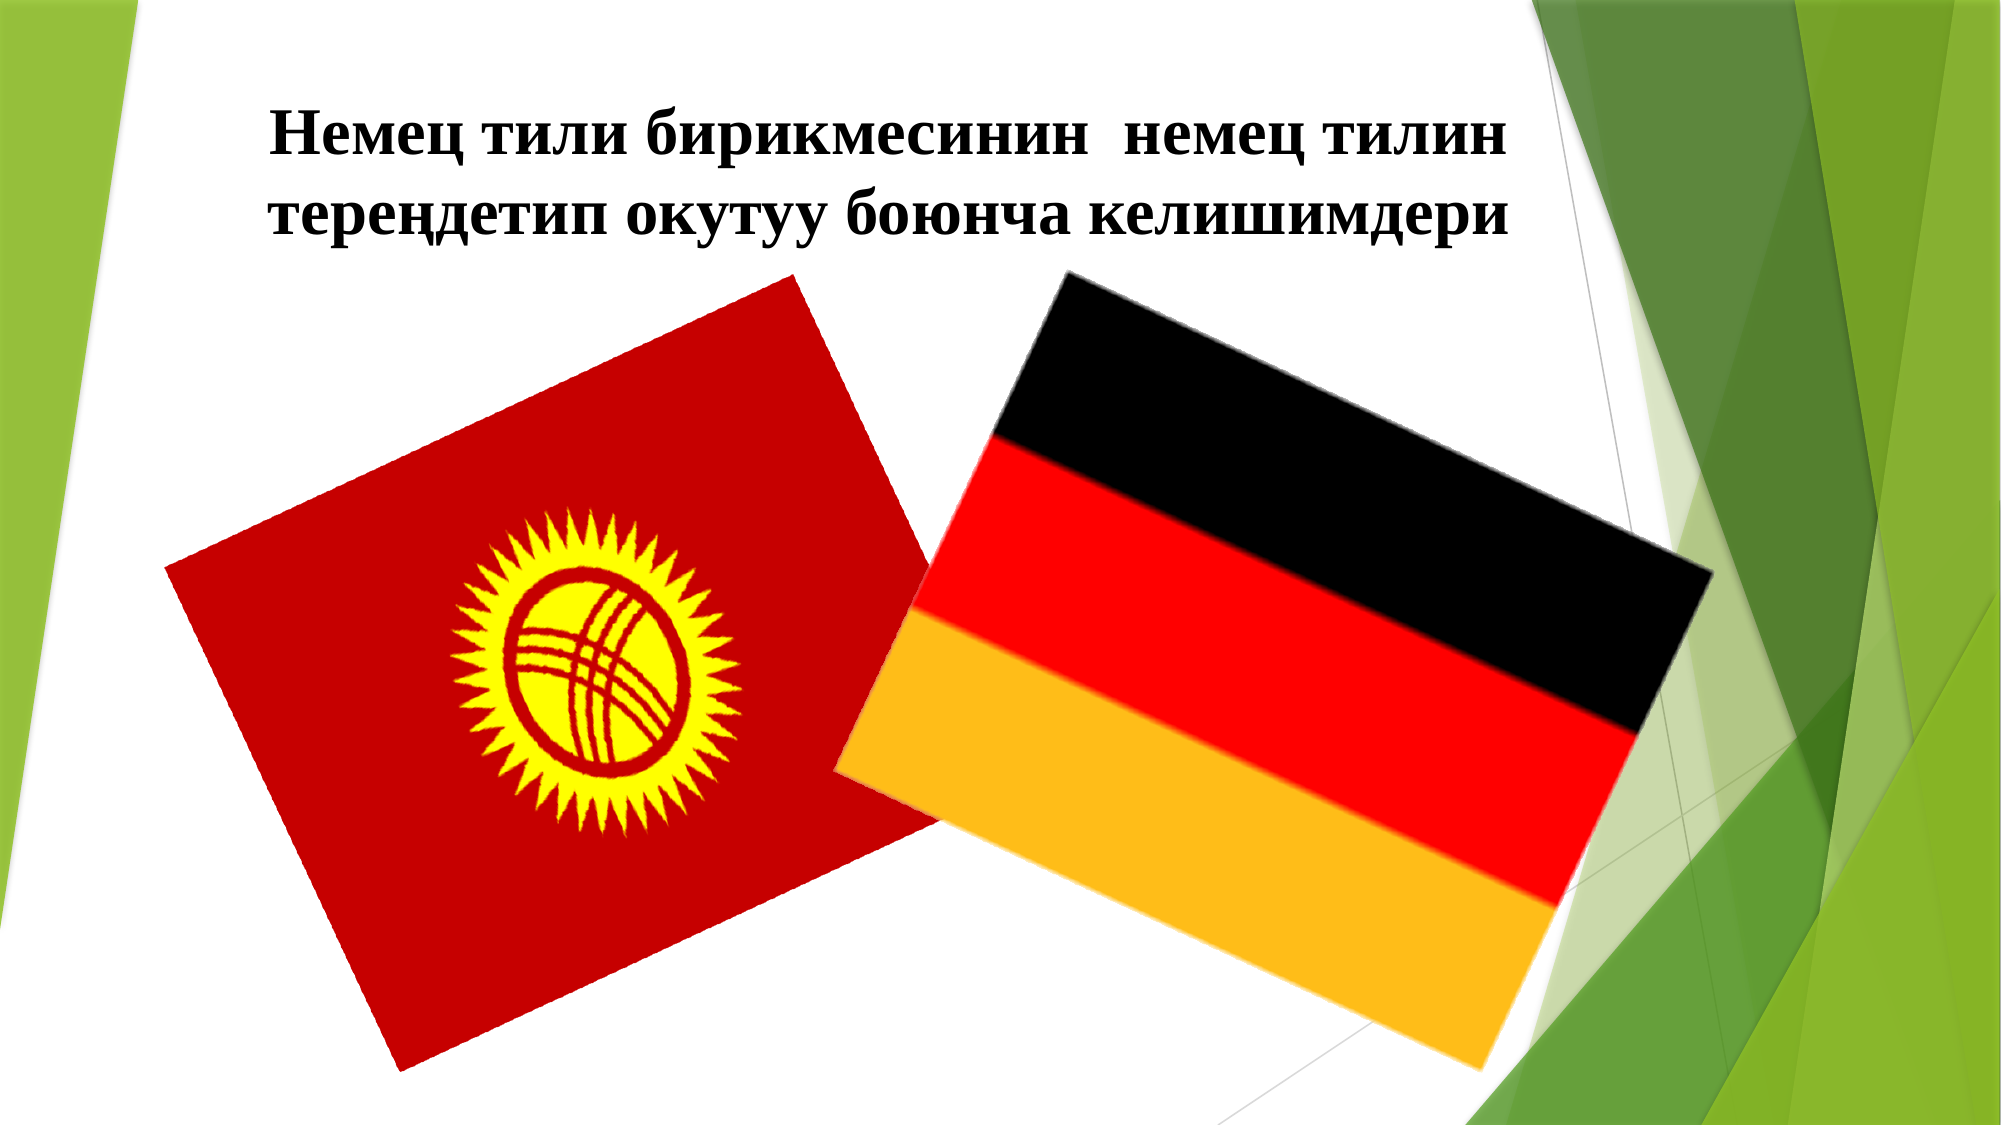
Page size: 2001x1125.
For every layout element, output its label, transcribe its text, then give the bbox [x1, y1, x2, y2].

picture [165, 274, 1711, 1071]
title Немец тили бирикмесинин немец тилин тереңдетип окутуу боюнча келишимдери [127, 79, 1652, 256]
